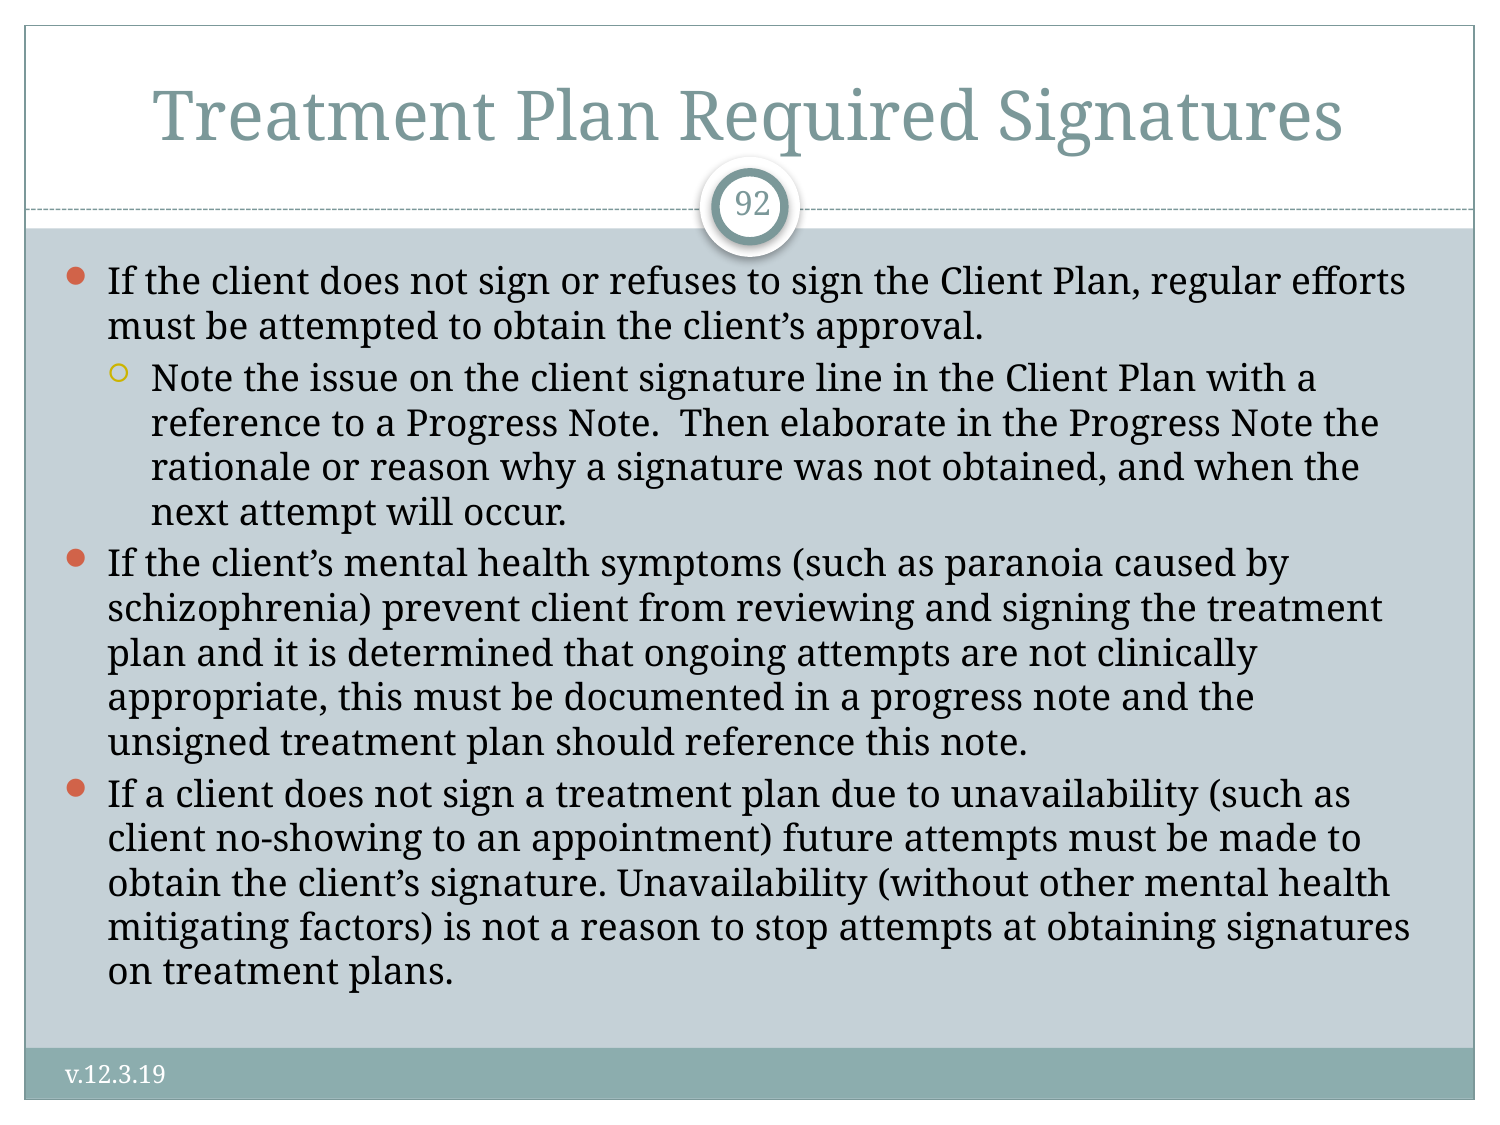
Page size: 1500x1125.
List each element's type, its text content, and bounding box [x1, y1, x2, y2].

list If the client does not sign or refuses to sign the Client Plan, regular efforts must be attempted to obtain the client’s approval. Note the issue on the client signature line in the Client Plan with a reference to a Progress Note. Then elaborate in the Progress Note the rationale or reason why a signature was not obtained, and when the next attempt will occur. If the client’s mental health symptoms (such as paranoia caused by schizophrenia) prevent client from reviewing and signing the treatment plan and it is determined that ongoing attempts are not clinically appropriate, this must be documented in a progress note and the unsigned treatment plan should reference this note. If a client does not sign a treatment plan due to unavailability (such as client no-showing to an appointment) future attempts must be made to obtain the client’s signature. Unavailability (without other mental health mitigating factors) is not a reason to stop attempts at obtaining signatures on treatment plans. [49, 250, 1445, 1001]
footer v.12.3.19 [50, 1051, 638, 1112]
slide_number 92 [715, 168, 791, 241]
title Treatment Plan Required Signatures [49, 37, 1450, 162]
